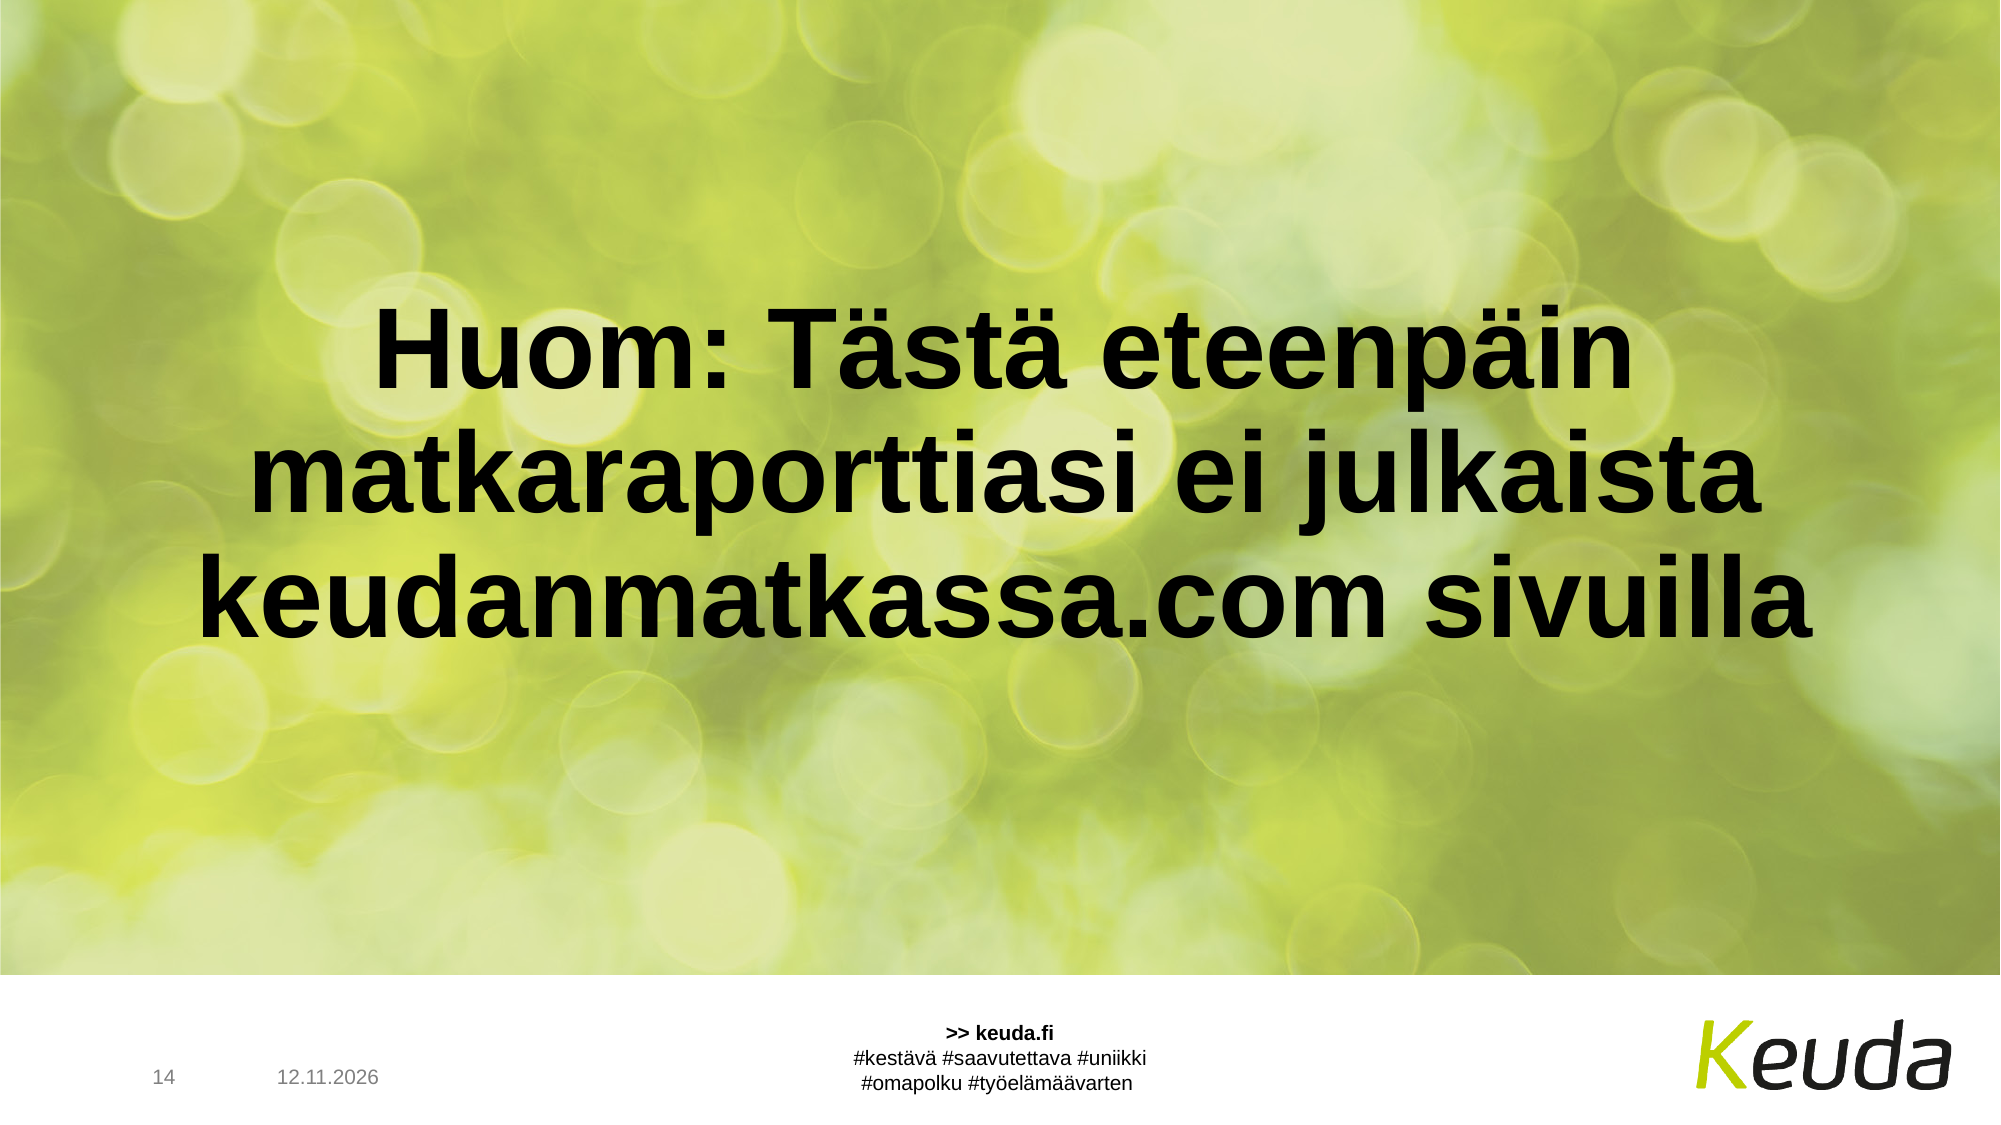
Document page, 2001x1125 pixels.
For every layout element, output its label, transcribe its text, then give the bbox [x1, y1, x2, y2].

picture [1682, 1004, 1965, 1104]
slide_number 14 [137, 1009, 241, 1097]
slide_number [261, 1042, 588, 1097]
title Huom: Tästä eteenpäin matkaraporttiasi ei julkaista keudanmatkassa.com sivuilla [137, 277, 1873, 670]
footer >> keuda.fi #kestävä #saavutettava #uniikki #omapolku #työelämäävarten [662, 1009, 1338, 1103]
picture [0, 0, 2000, 975]
